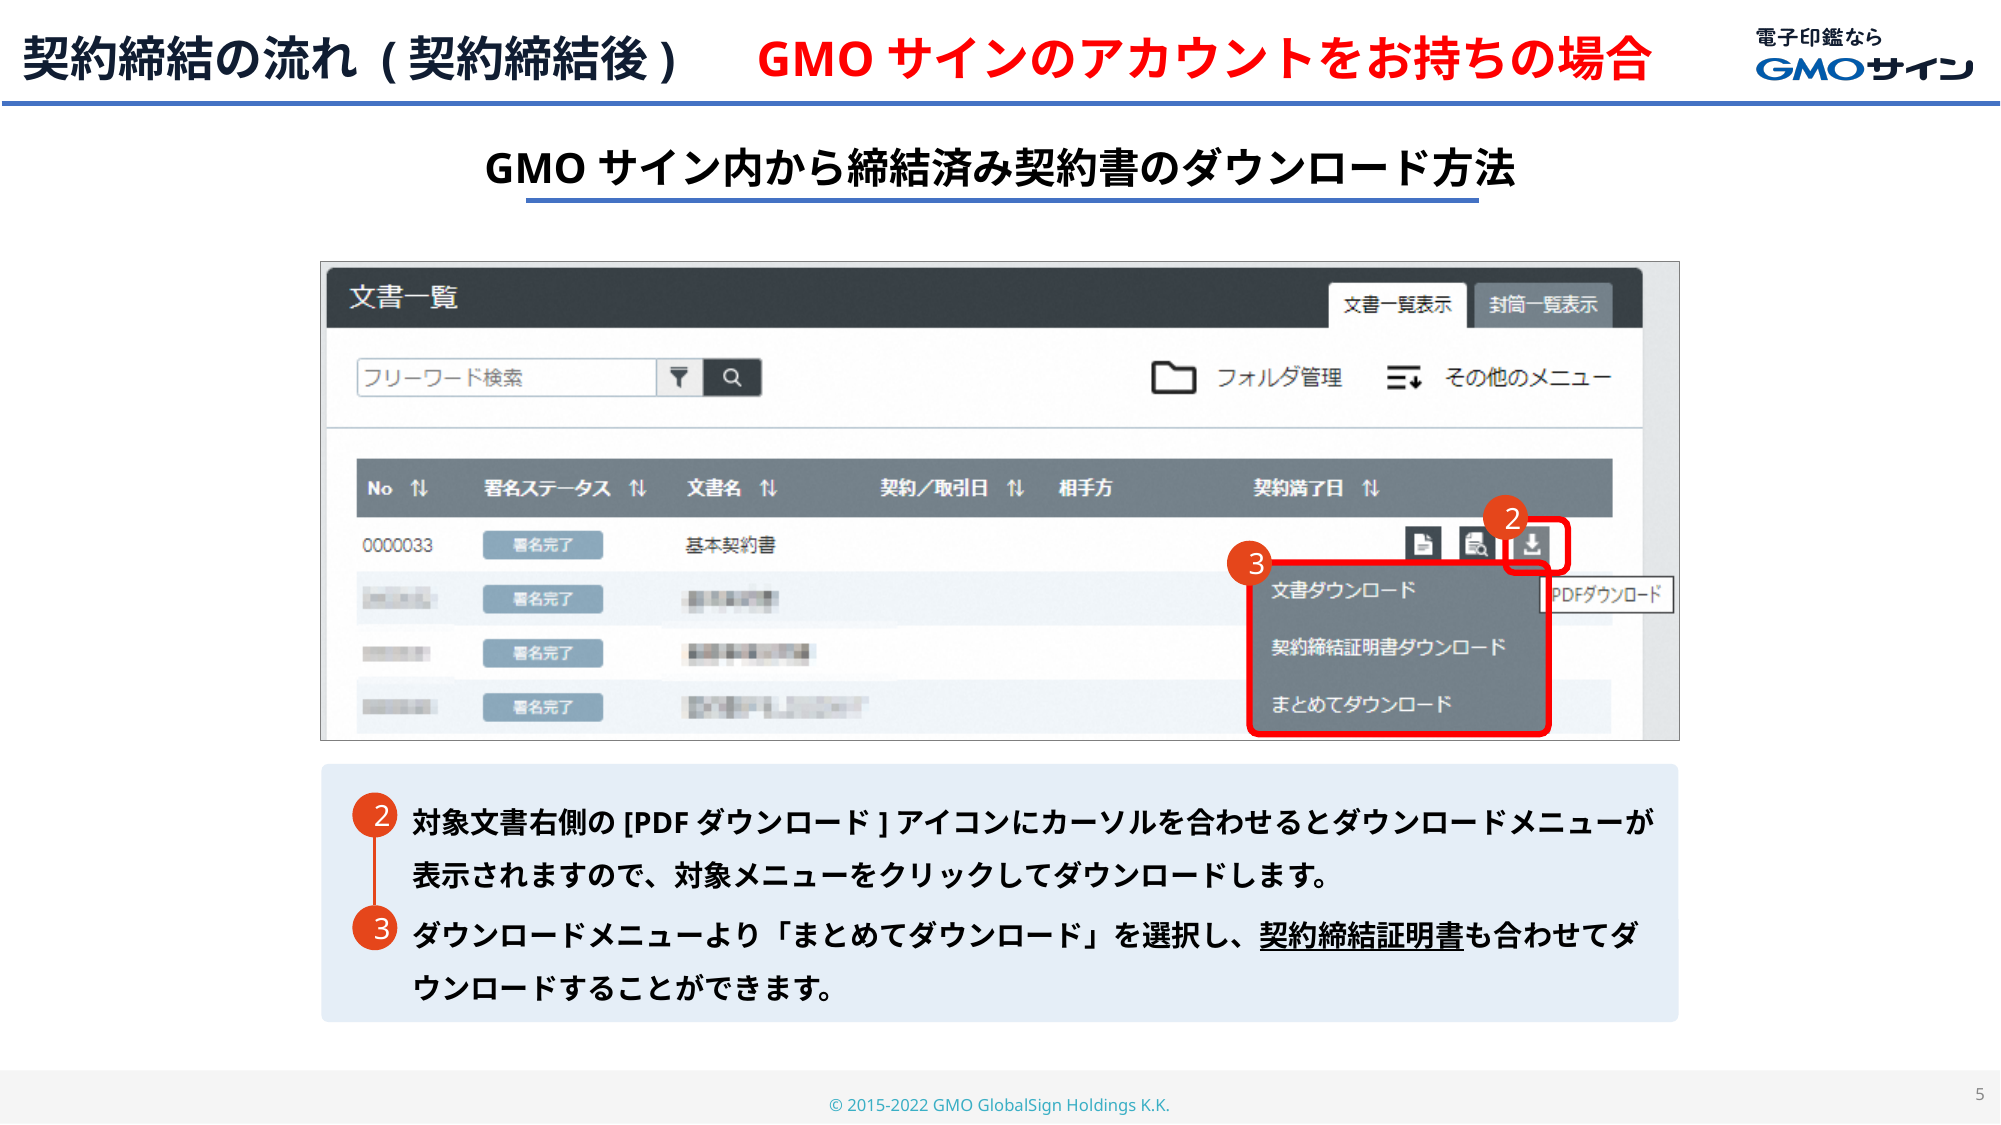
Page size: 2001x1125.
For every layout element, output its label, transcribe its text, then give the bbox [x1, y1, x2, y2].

text_box GMOサイン内から締結済み契約書のダウンロード方法 [413, 129, 1587, 186]
text_box 3 [352, 905, 398, 951]
picture [321, 261, 1679, 740]
slide_number 5 [1550, 1065, 2000, 1125]
text_box 2 [352, 792, 398, 838]
title 契約締結の流れ (契約締結後) GMOサインのアカウントをお持ちの場合 [7, 24, 1733, 98]
text_box 対象文書右側の[PDFダウンロード]アイコンにカーソルを合わせるとダウンロードメニューが表示されますので、対象メニューをクリックしてダウンロードします。 [397, 779, 1679, 892]
text_box ダウンロードメニューより「まとめてダウンロード」を選択し、契約締結証明書も合わせてダウンロードすることができます。 [397, 892, 1679, 1013]
footer © 2015-2022 GMO GlobalSign Holdings K.K. [662, 1084, 1338, 1125]
picture [1754, 27, 1975, 81]
text_box [321, 763, 1679, 1023]
